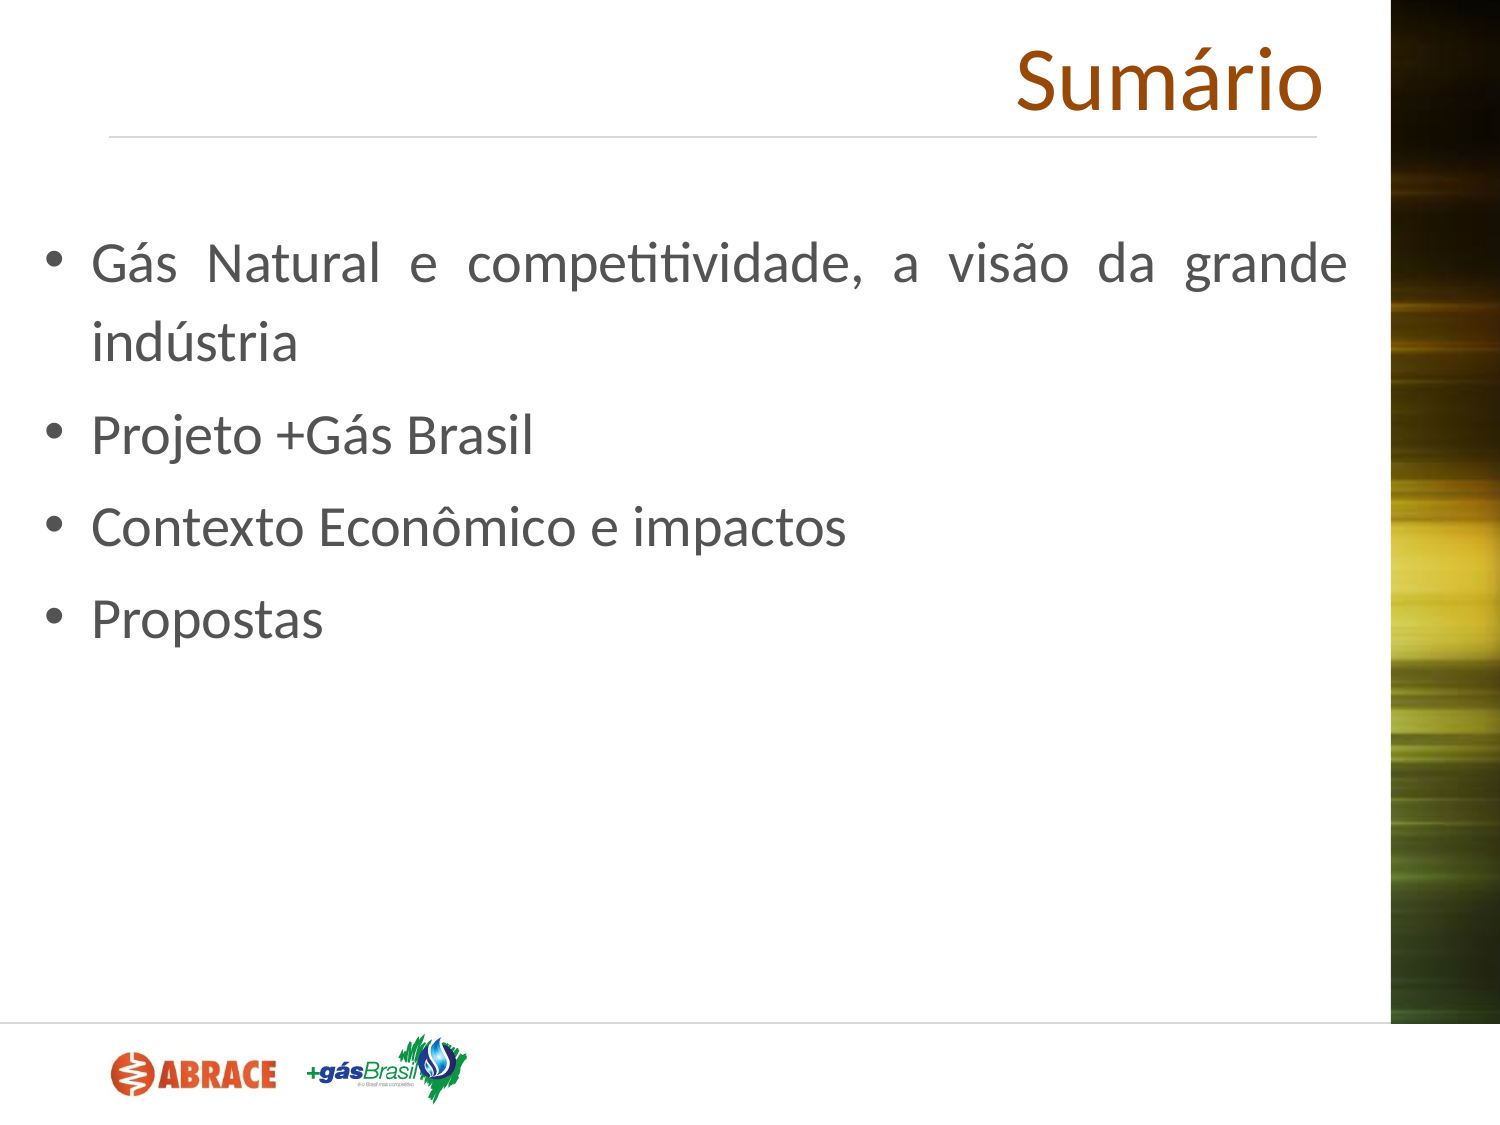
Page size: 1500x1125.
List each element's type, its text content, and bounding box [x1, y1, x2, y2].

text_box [108, 1029, 472, 1107]
text_box Sumário [61, 10, 1340, 136]
picture [1390, 0, 1500, 1024]
text_box Gás Natural e competitividade, a visão da grande indústria Projeto +Gás Brasil Contexto Econômico e impactos Propostas [29, 206, 1365, 658]
